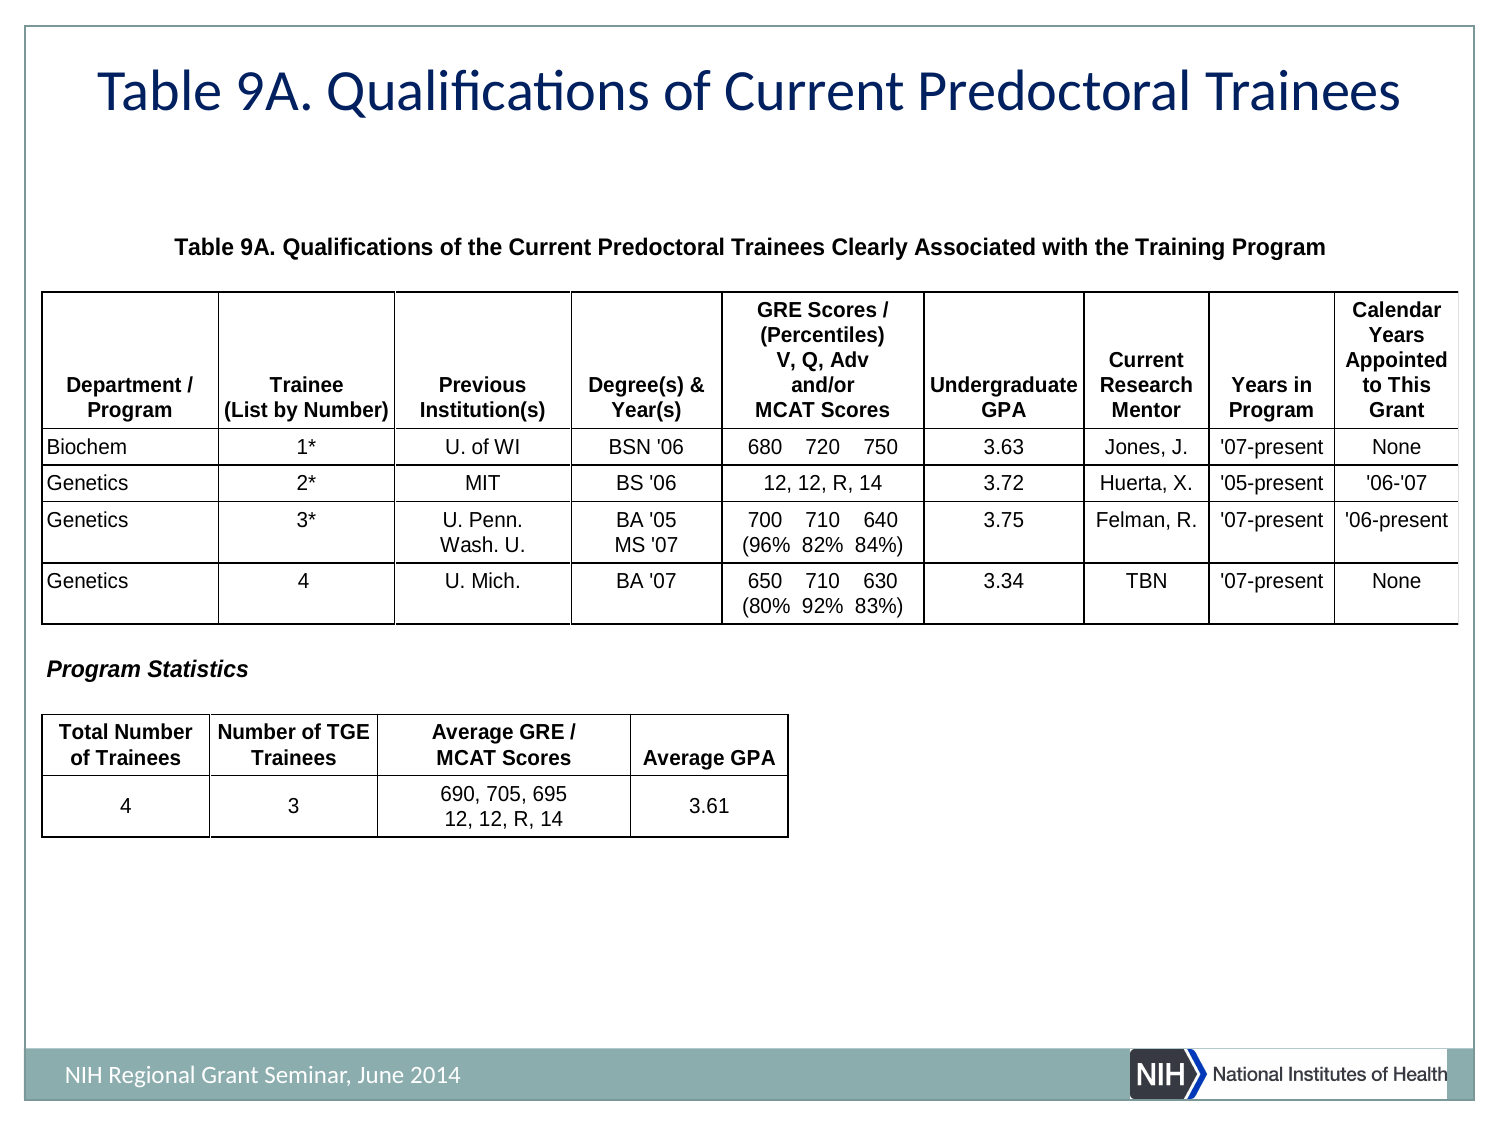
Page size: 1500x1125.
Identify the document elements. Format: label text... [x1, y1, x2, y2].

picture [1130, 1049, 1447, 1099]
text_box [40, 233, 1459, 926]
text_box Table 9A. Qualifications of Current Predoctoral Trainees [56, 45, 1444, 151]
footer NIH Regional Grant Seminar, June 2014 [50, 1051, 638, 1112]
